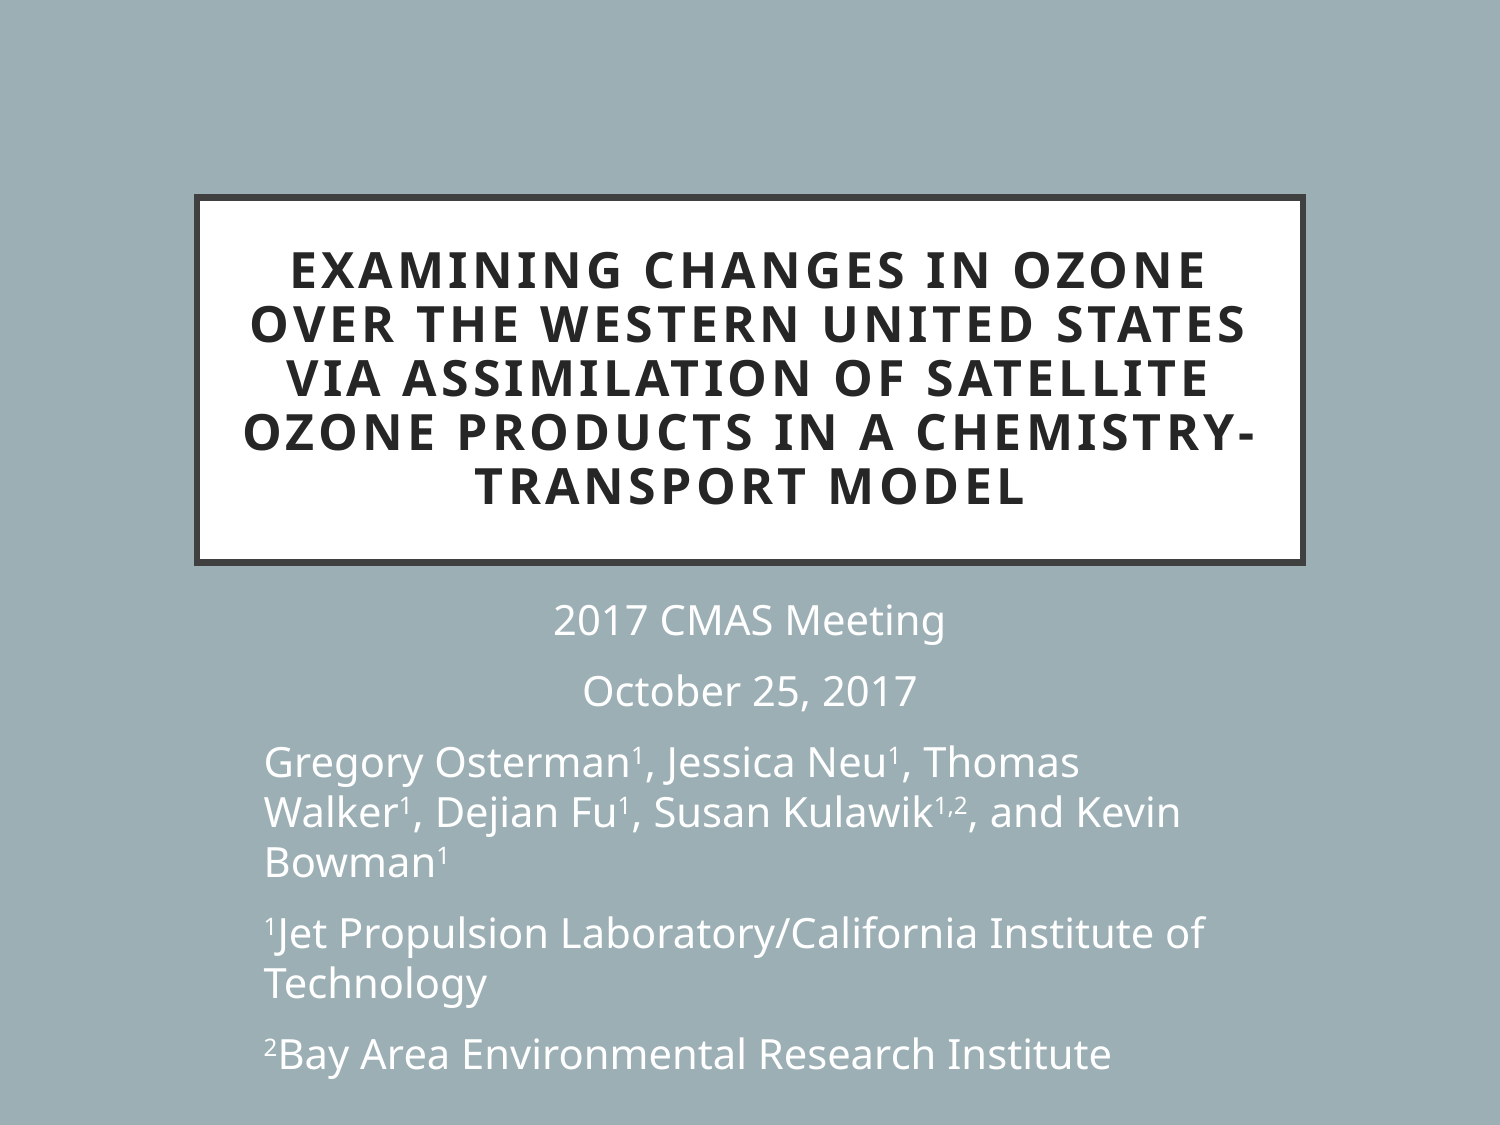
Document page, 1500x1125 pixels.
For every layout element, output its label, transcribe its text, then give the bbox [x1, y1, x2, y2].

title Examining Changes in Ozone over the Western United States via Assimilation of Satellite Ozone Products in a Chemistry-Transport Model [194, 194, 1306, 566]
subtitle 2017 CMAS Meeting October 25, 2017 Gregory Osterman1, Jessica Neu1, Thomas Walker1, Dejian Fu1, Susan Kulawik1,2, and Kevin Bowman1 1Jet Propulsion Laboratory/California Institute of Technology 2Bay Area Environmental Research Institute [248, 586, 1252, 1049]
